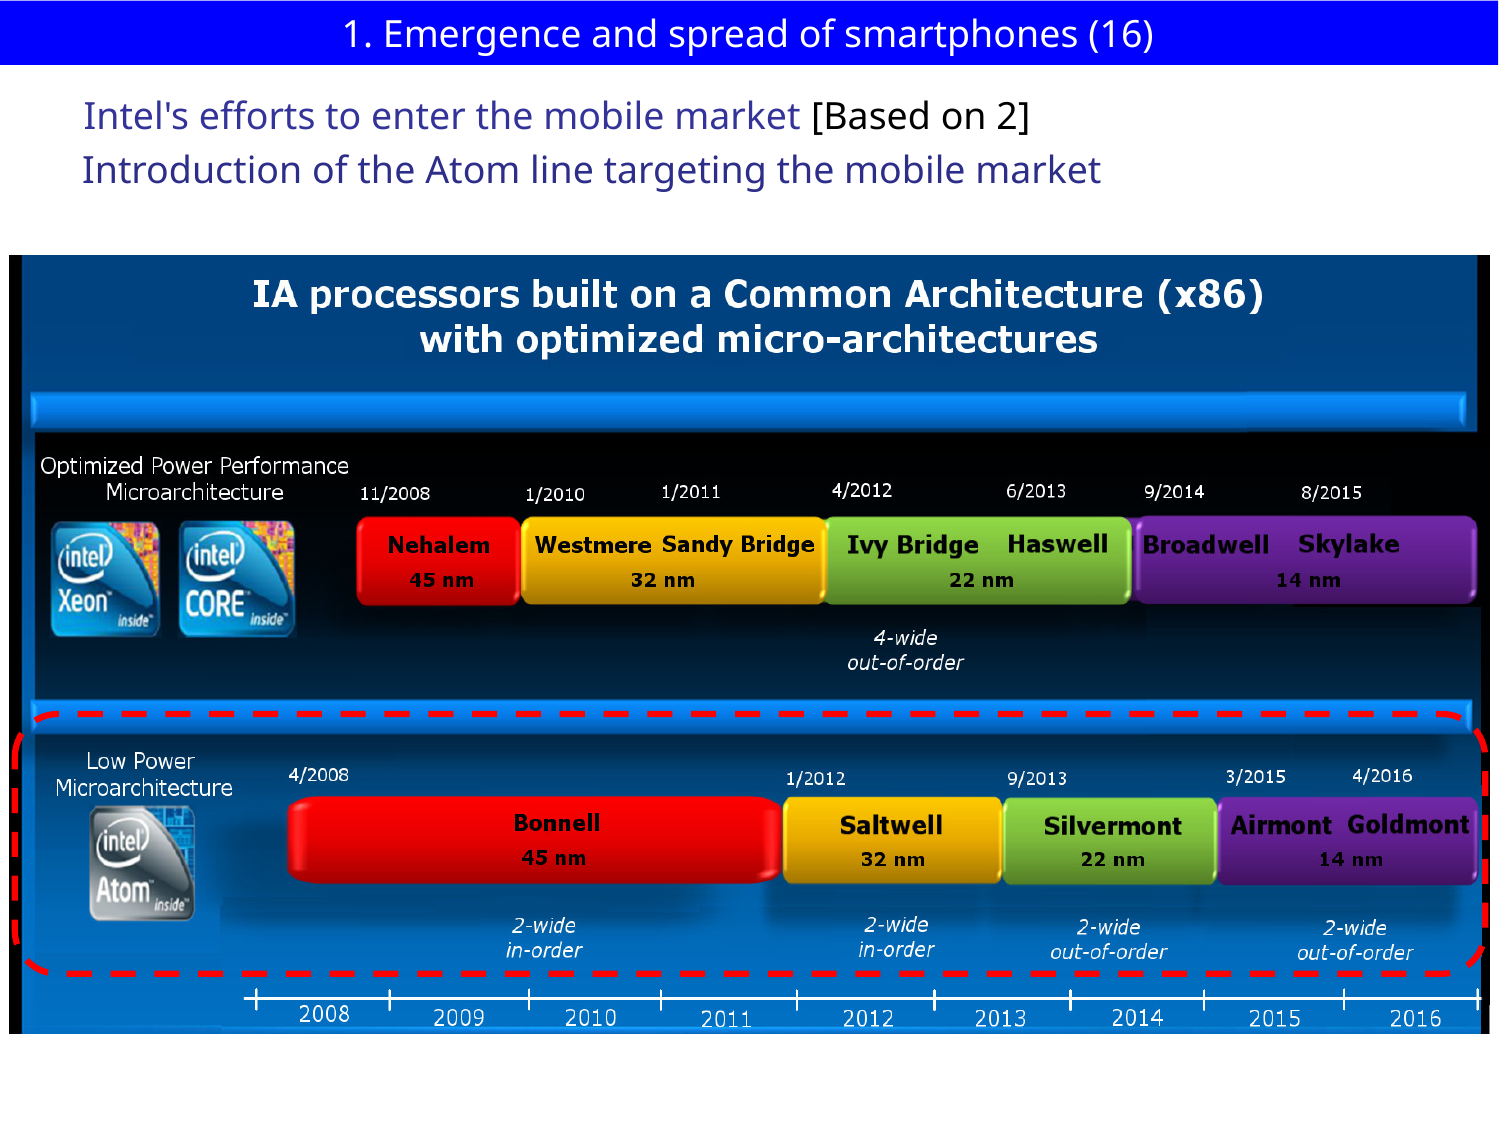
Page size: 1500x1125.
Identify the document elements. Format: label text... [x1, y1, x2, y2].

text_box Intel's efforts to enter the mobile market [Based on 2] [68, 85, 1046, 139]
text_box Introduction of the Atom line targeting the mobile market [67, 139, 1118, 199]
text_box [8, 252, 1490, 1036]
title 1. Emergence and spread of smartphones (16) [0, 0, 1499, 65]
